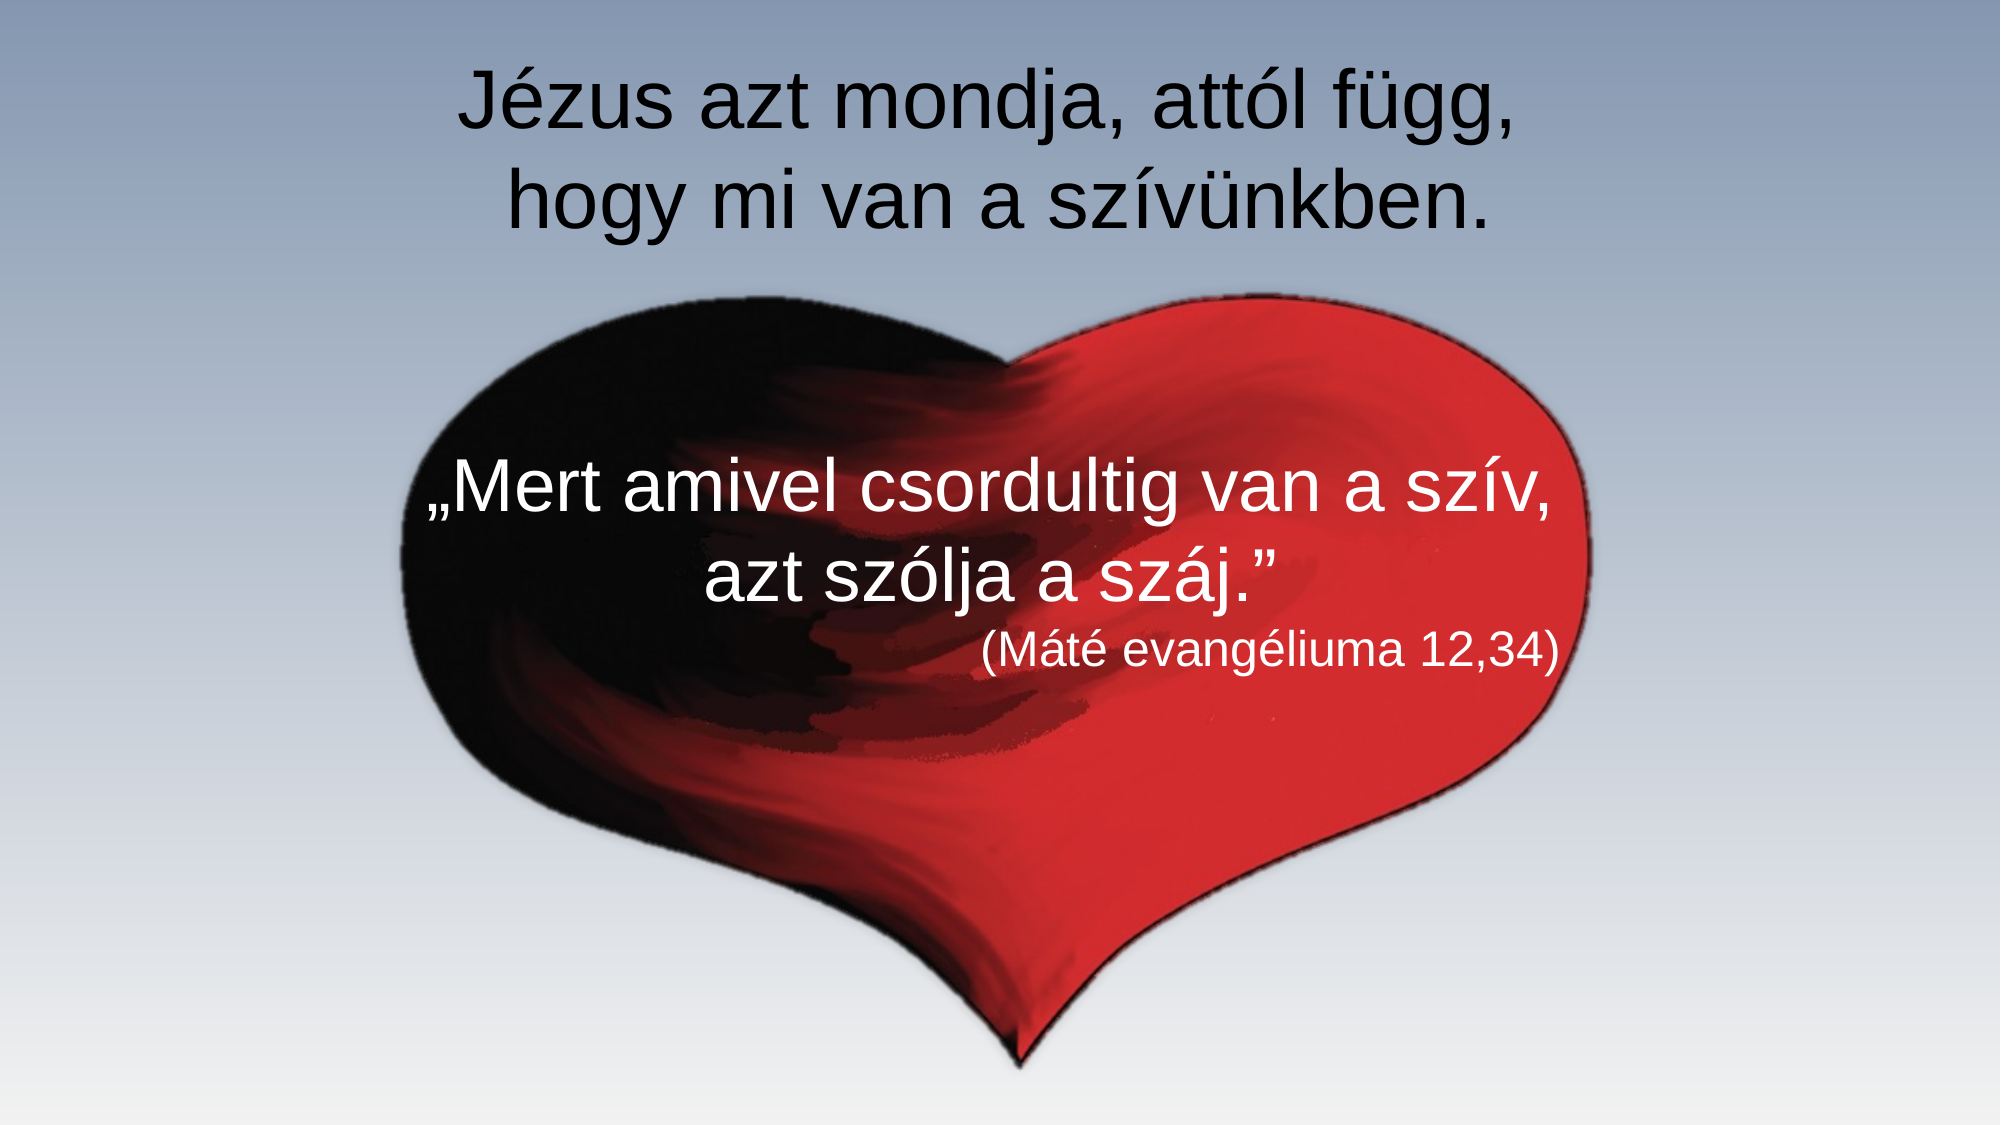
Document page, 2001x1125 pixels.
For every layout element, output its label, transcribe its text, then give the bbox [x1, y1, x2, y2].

picture [347, 266, 1653, 1106]
text_box Jézus azt mondja, attól függ, hogy mi van a szívünkben. [286, 38, 1714, 253]
